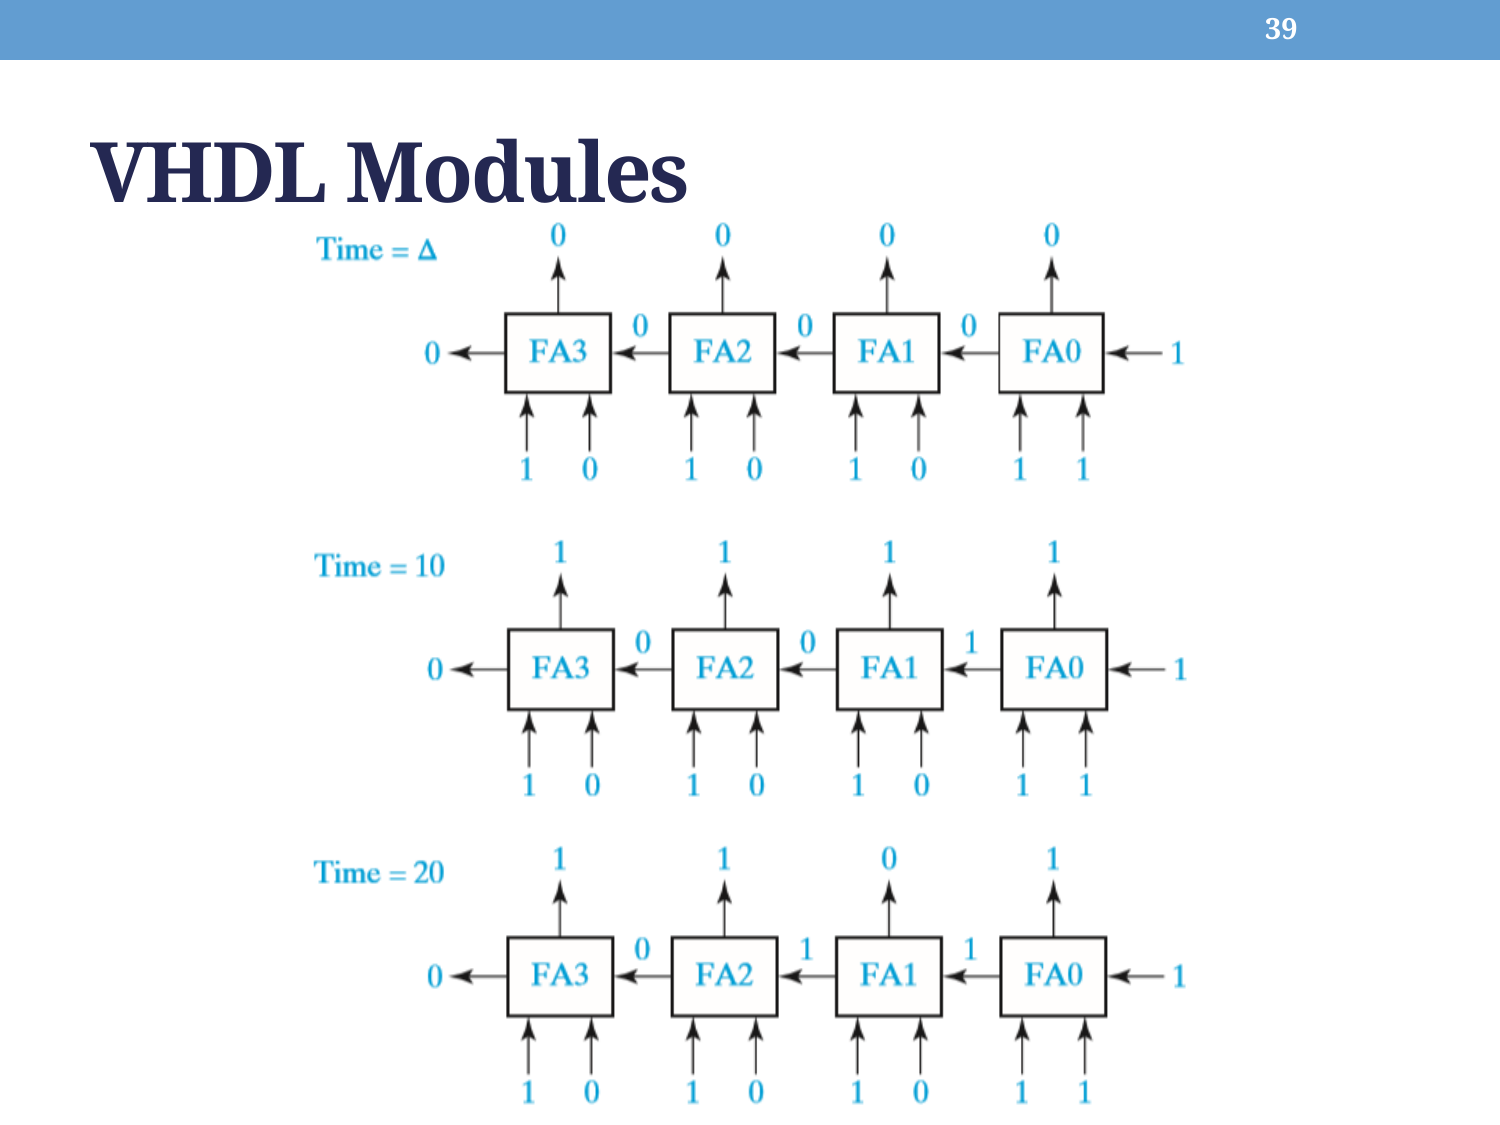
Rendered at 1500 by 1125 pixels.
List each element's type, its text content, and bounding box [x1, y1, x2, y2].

slide_number 39 [1250, 3, 1425, 57]
title VHDL Modules [75, 87, 1425, 250]
picture [310, 530, 1190, 801]
picture [311, 837, 1189, 1109]
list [312, 215, 1188, 488]
